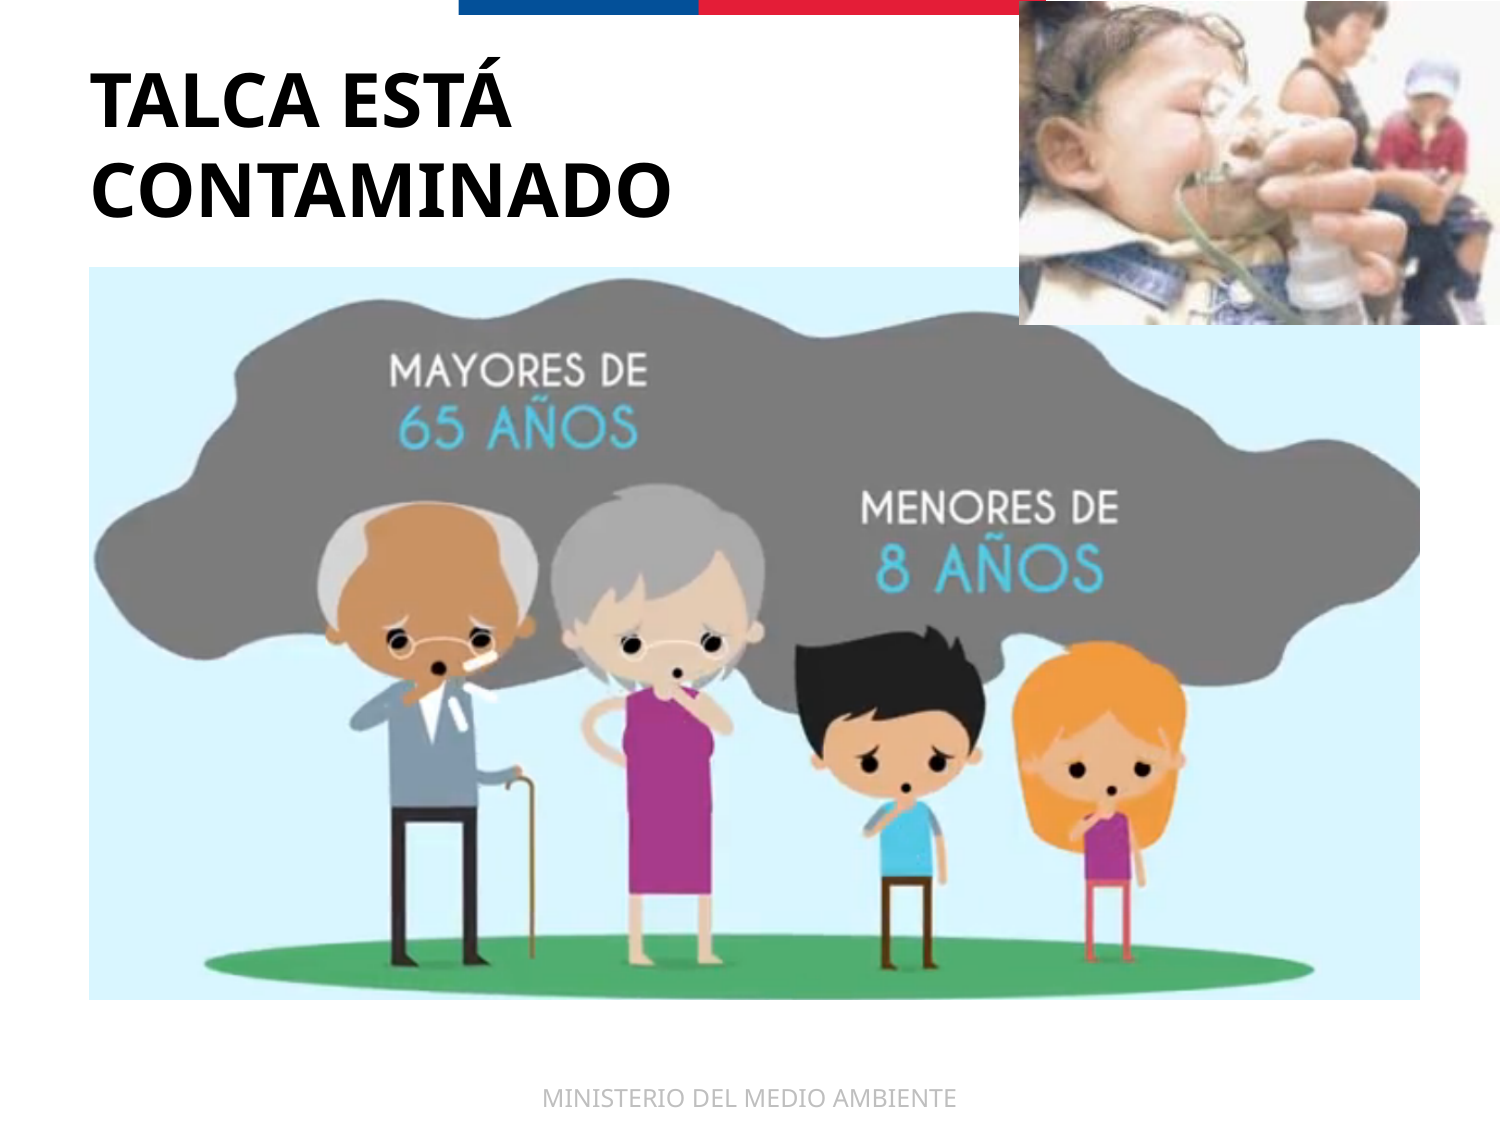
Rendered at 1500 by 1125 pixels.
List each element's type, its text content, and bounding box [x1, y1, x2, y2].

picture [88, 1, 1500, 1000]
title TALCA ESTÁ CONTAMINADO [75, 45, 1013, 233]
